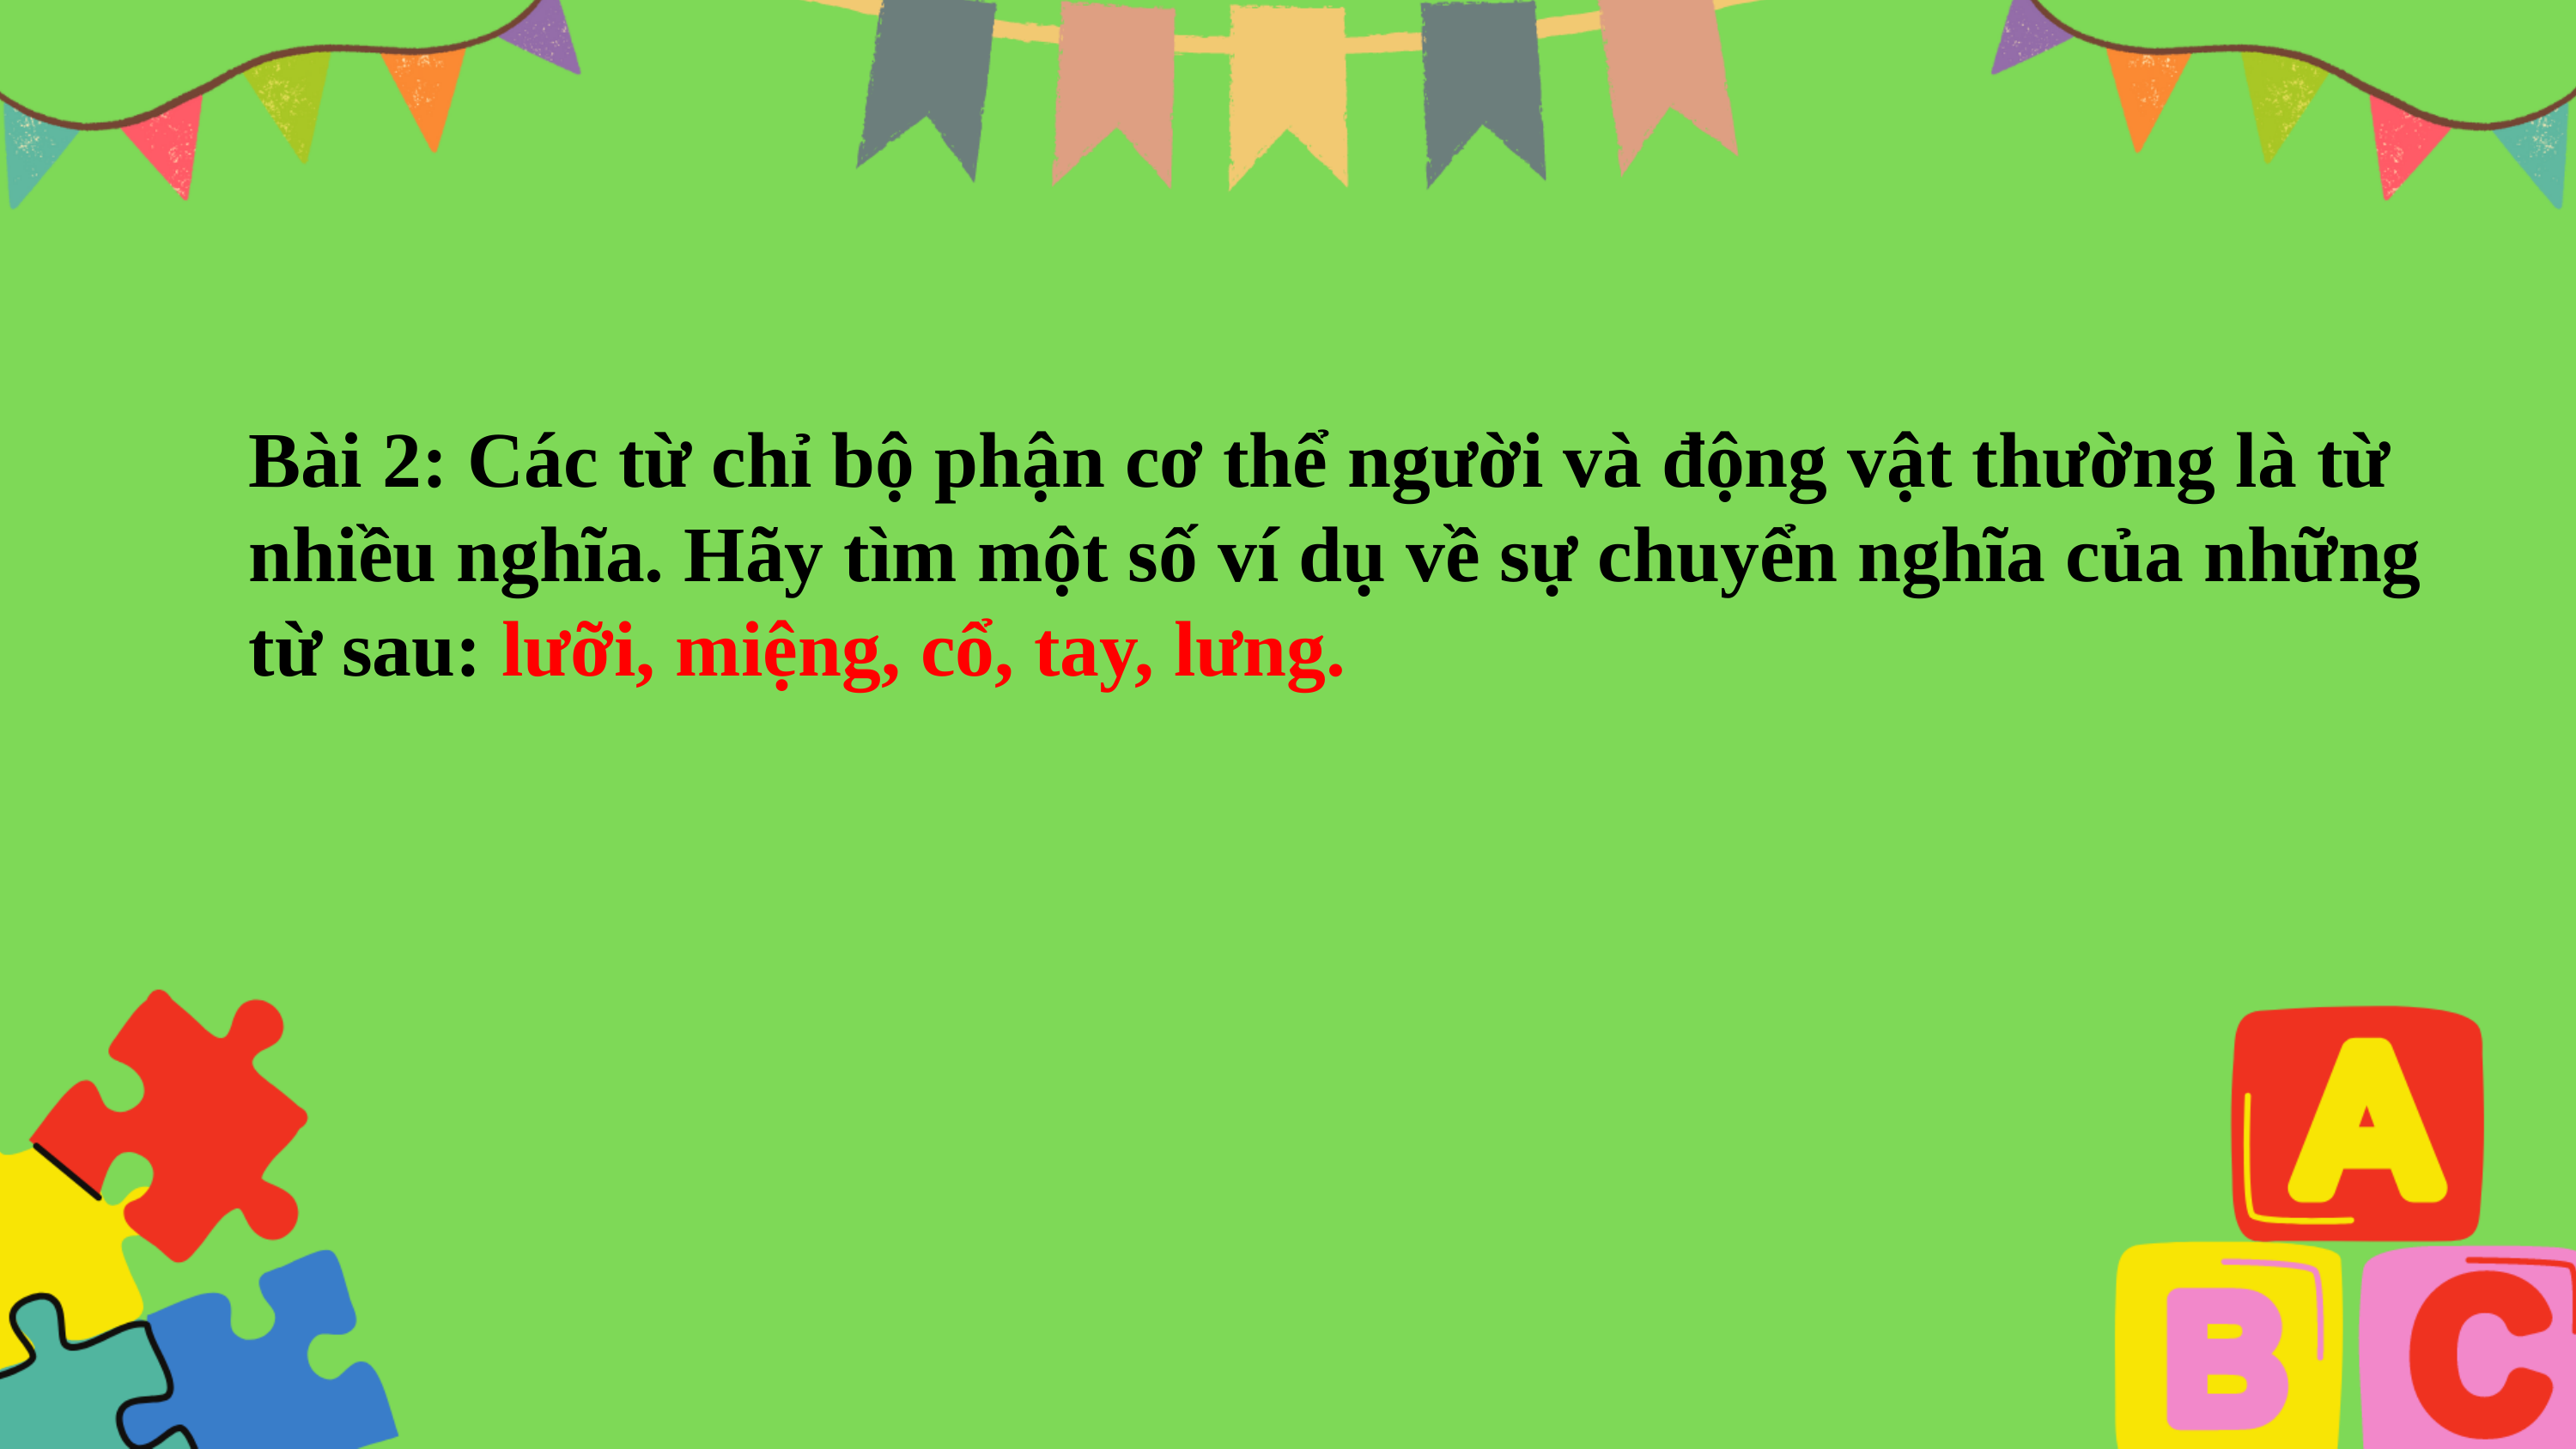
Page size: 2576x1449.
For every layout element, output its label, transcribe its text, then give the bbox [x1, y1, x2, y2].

picture [0, 0, 2576, 1449]
text_box Bài 2: Các từ chỉ bộ phận cơ thể người và động vật thường là từ nhiều nghĩa. Hãy tìm một số ví dụ về sự chuyển nghĩa của những từ sau: lưỡi, miệng, cổ, tay, lưng. [235, 402, 2490, 699]
